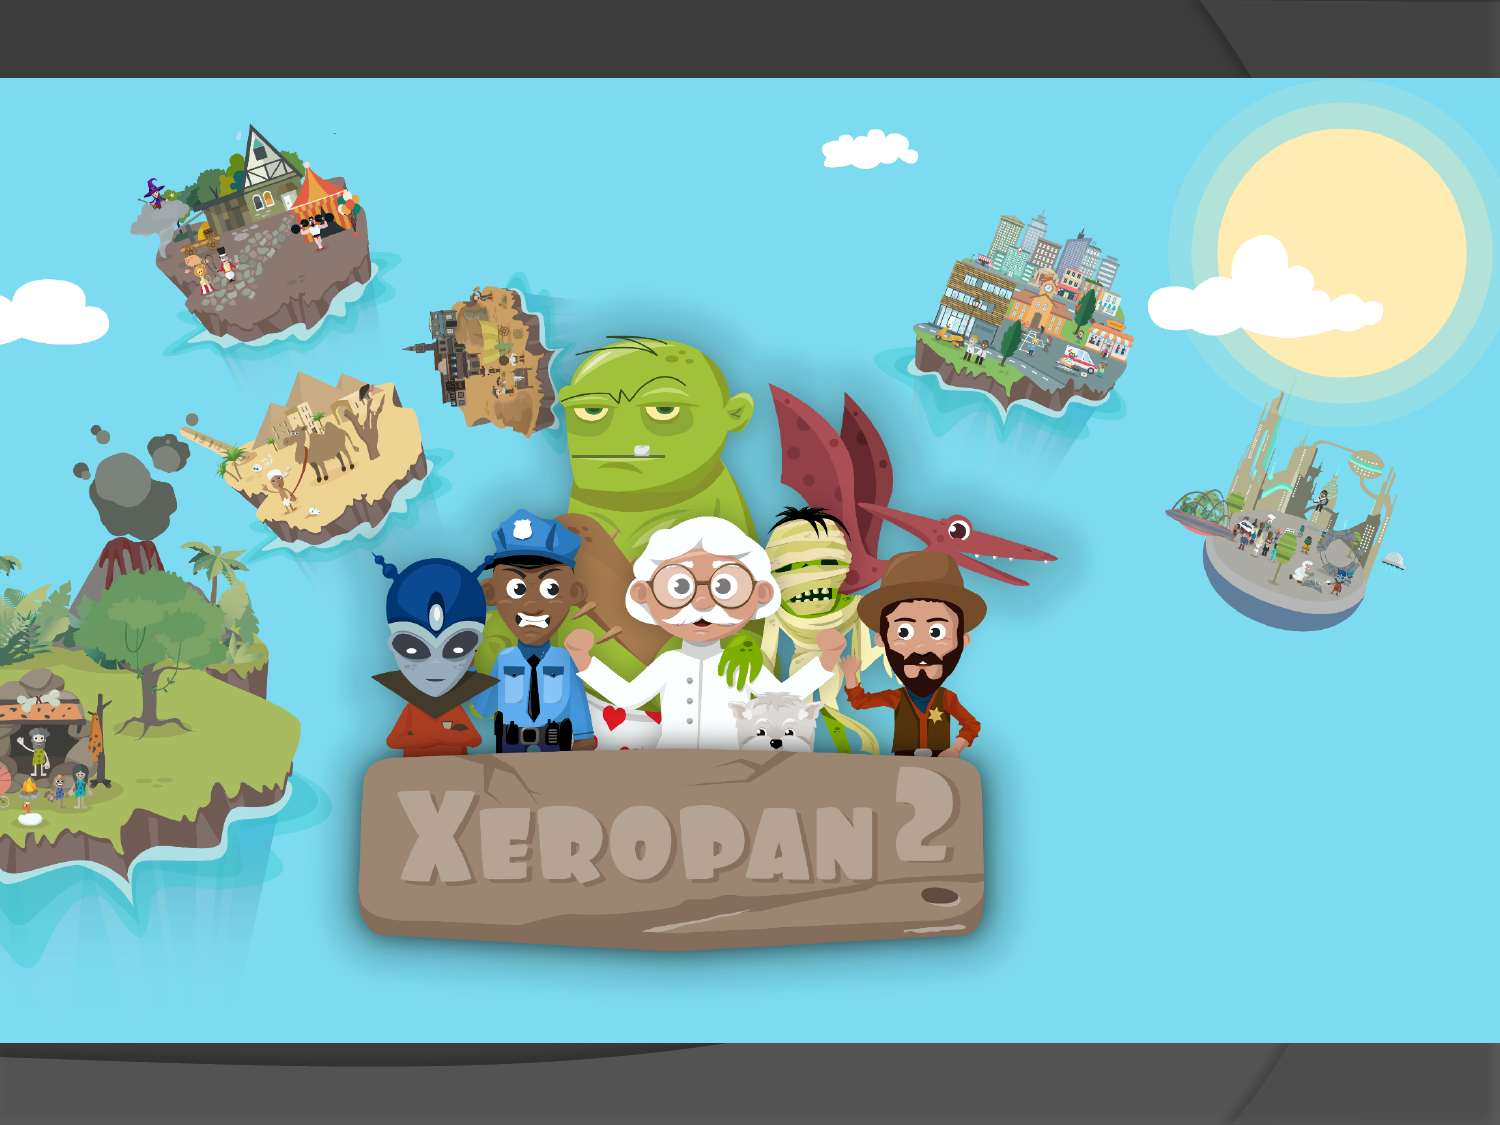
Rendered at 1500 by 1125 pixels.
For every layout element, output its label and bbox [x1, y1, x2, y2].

picture [0, 77, 1500, 1043]
